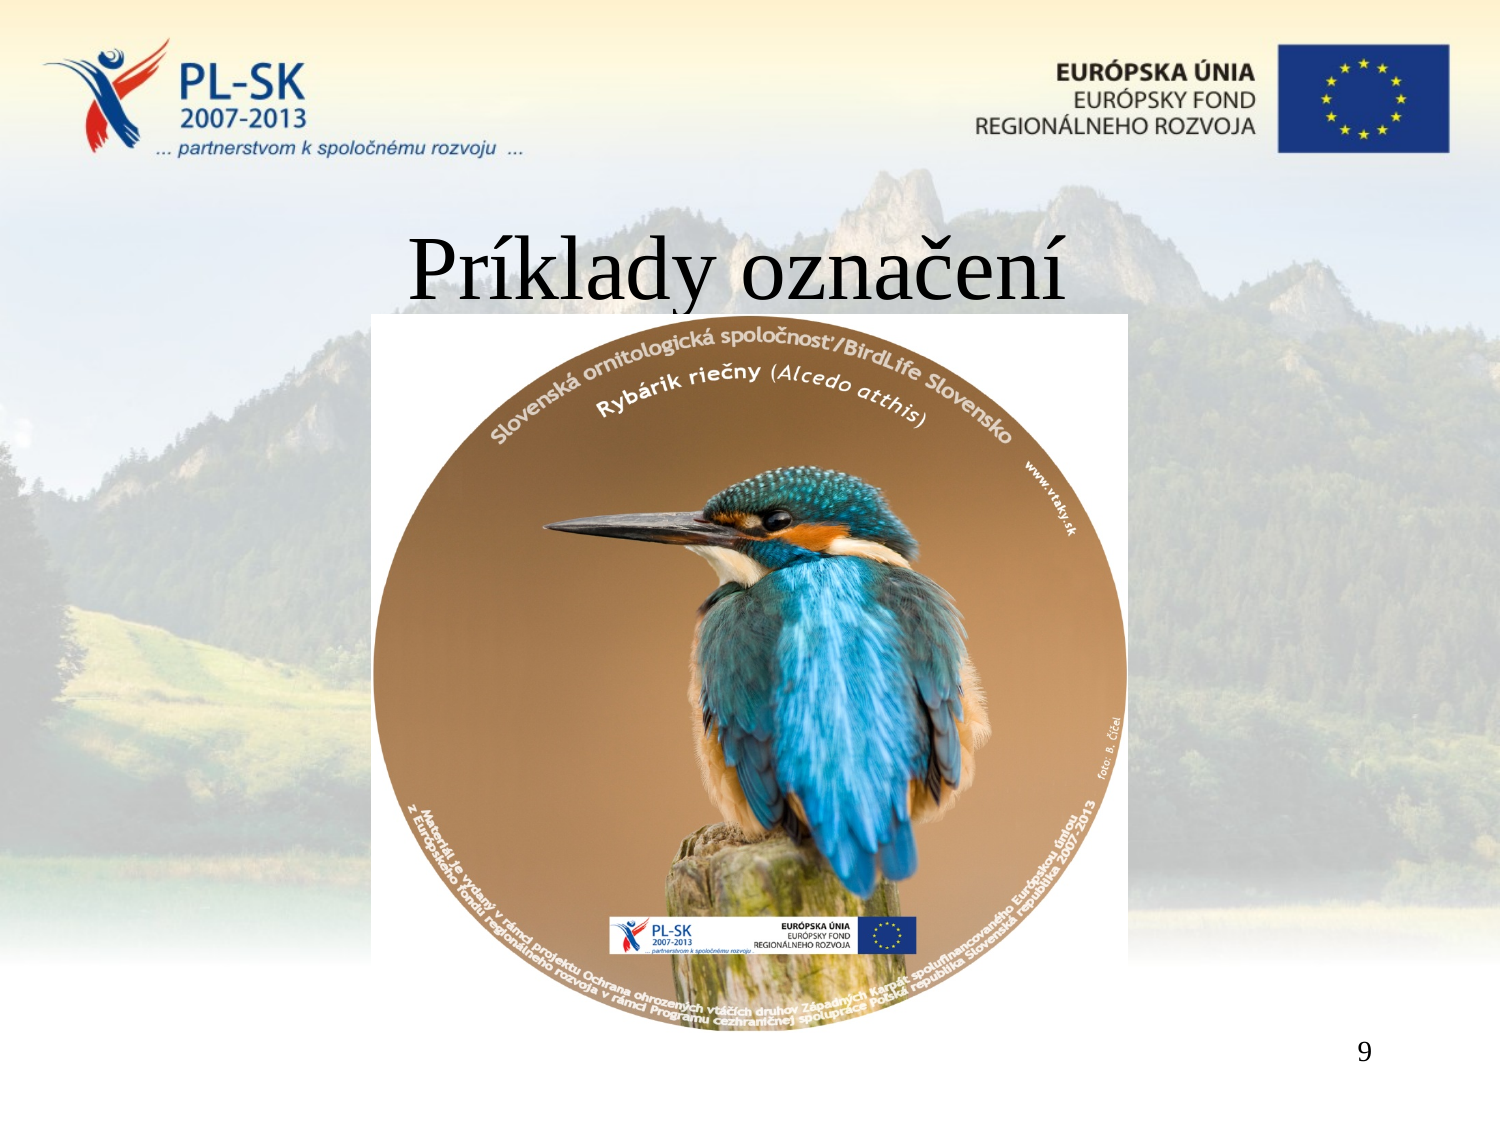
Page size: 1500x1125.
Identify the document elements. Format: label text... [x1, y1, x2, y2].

slide_number 9 [1074, 1024, 1388, 1101]
picture [0, 0, 1500, 1033]
